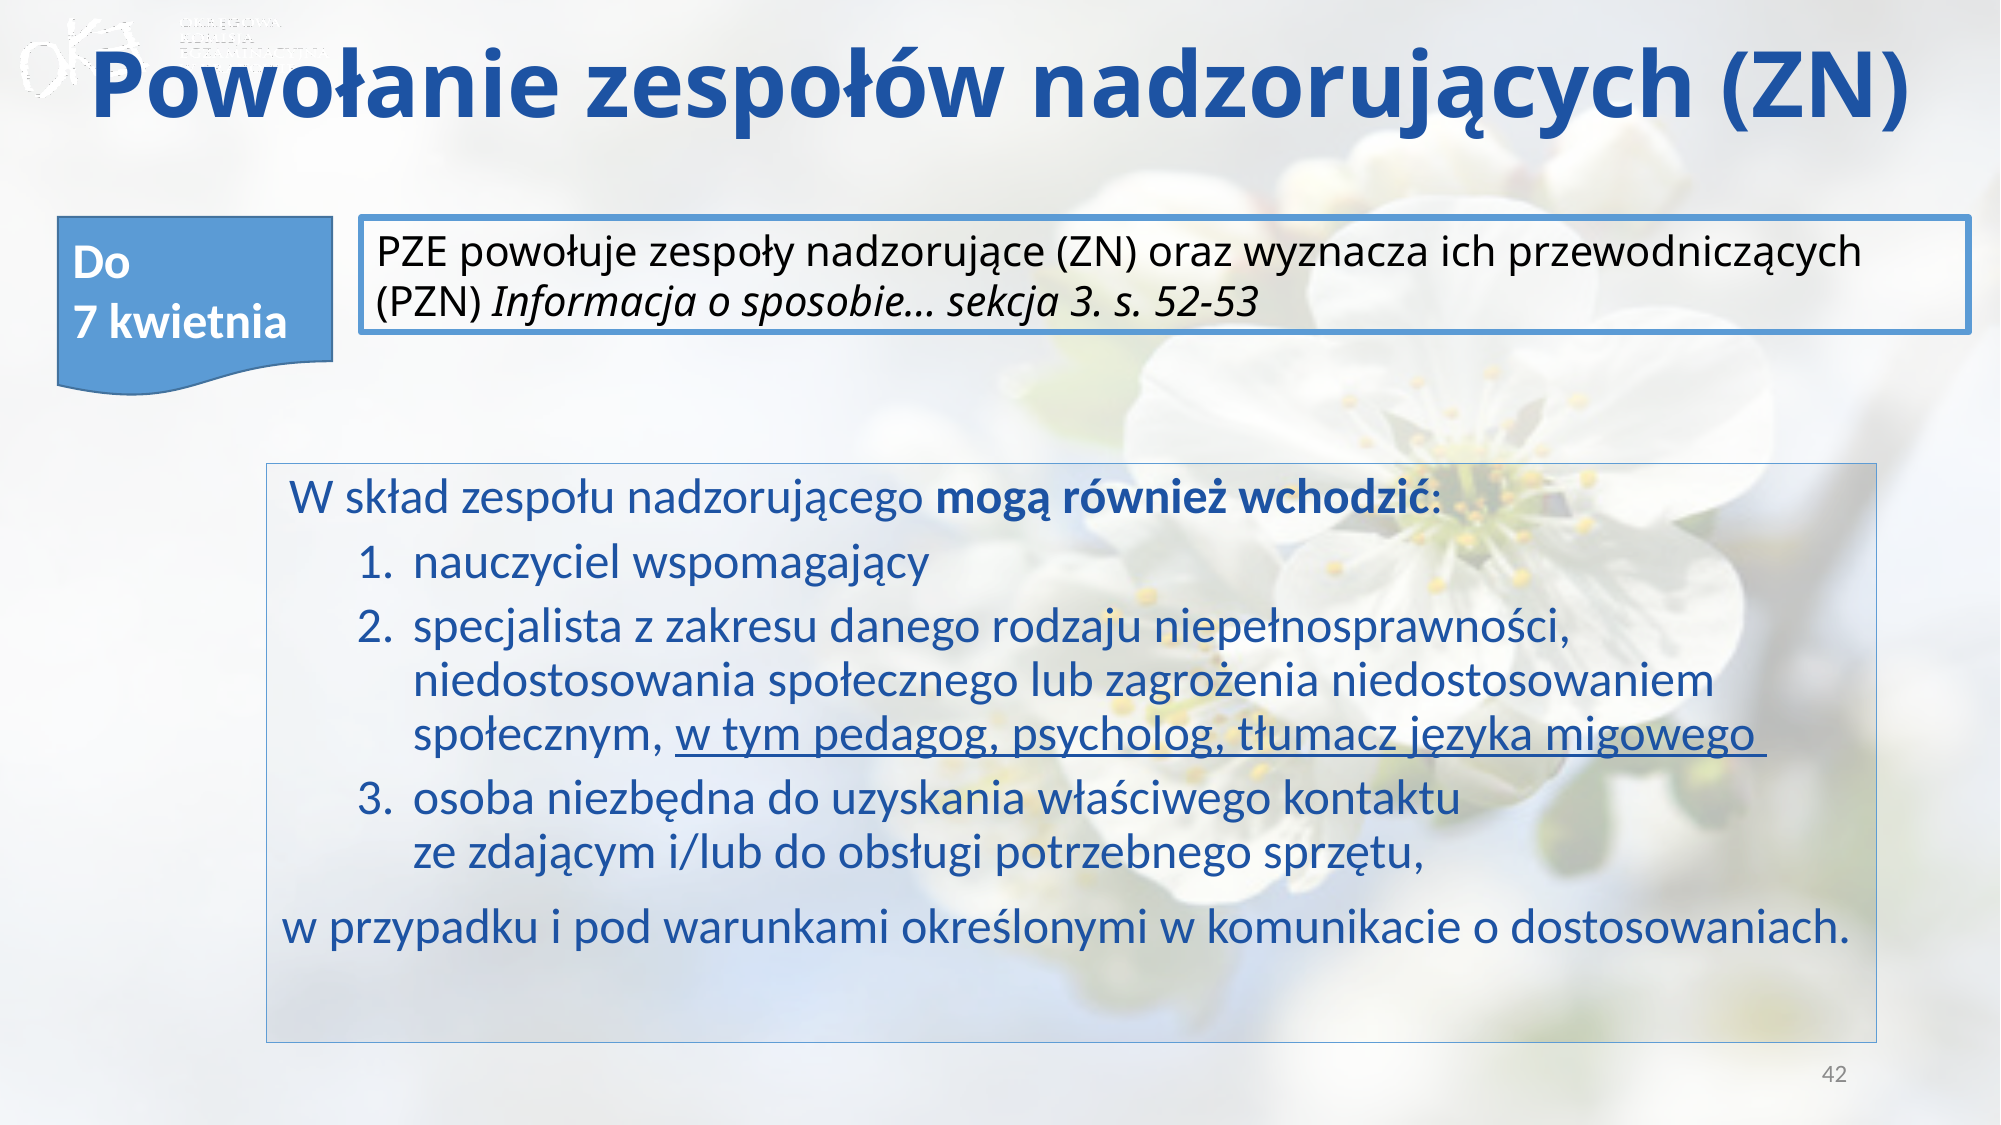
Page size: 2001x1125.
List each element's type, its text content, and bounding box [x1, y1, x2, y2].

list W skład zespołu nadzorującego mogą również wchodzić: nauczyciel wspomagający specjalista z zakresu danego rodzaju niepełnosprawności, niedostosowania społecznego lub zagrożenia niedostosowaniem społecznym, w tym pedagog, psycholog, tłumacz języka migowego osoba niezbędna do uzyskania właściwego kontaktu ze zdającym i/lub do obsługi potrzebnego sprzętu, w przypadku i pod warunkami określonymi w komunikacie o dostosowaniach. [266, 463, 1877, 1043]
slide_number 42 [1412, 1043, 1863, 1103]
title Powołanie zespołów nadzorujących (ZN) [0, 0, 2000, 177]
text_box Do 7 kwietnia [56, 215, 334, 396]
text_box PZE powołuje zespoły nadzorujące (ZN) oraz wyznacza ich przewodniczących (PZN) Informacja o sposobie… sekcja 3. s. 52-53 [361, 217, 1969, 333]
